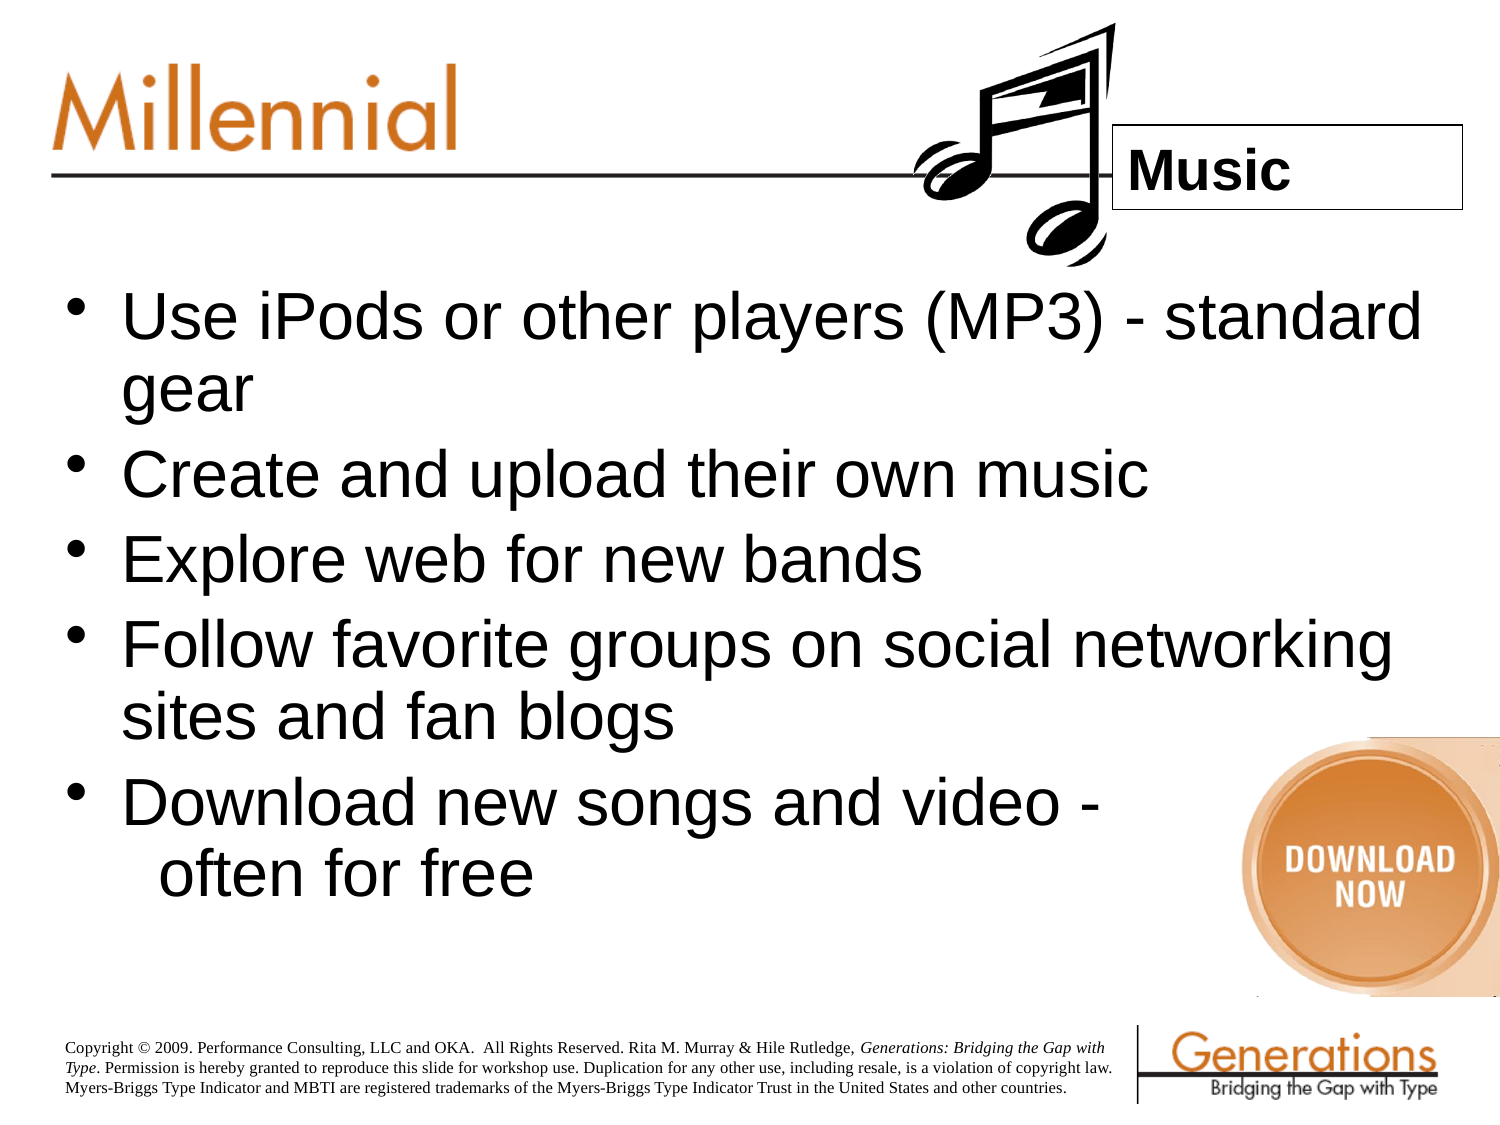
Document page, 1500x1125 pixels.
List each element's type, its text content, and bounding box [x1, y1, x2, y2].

list Use iPods or other players (MP3) - standard gear Create and upload their own music Explore web for new bands Follow favorite groups on social networking sites and fan blogs Download new songs and video - often for free [49, 274, 1463, 1013]
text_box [1212, 724, 1500, 1001]
picture [49, 0, 1451, 301]
text_box Music [1454, 125, 1463, 210]
